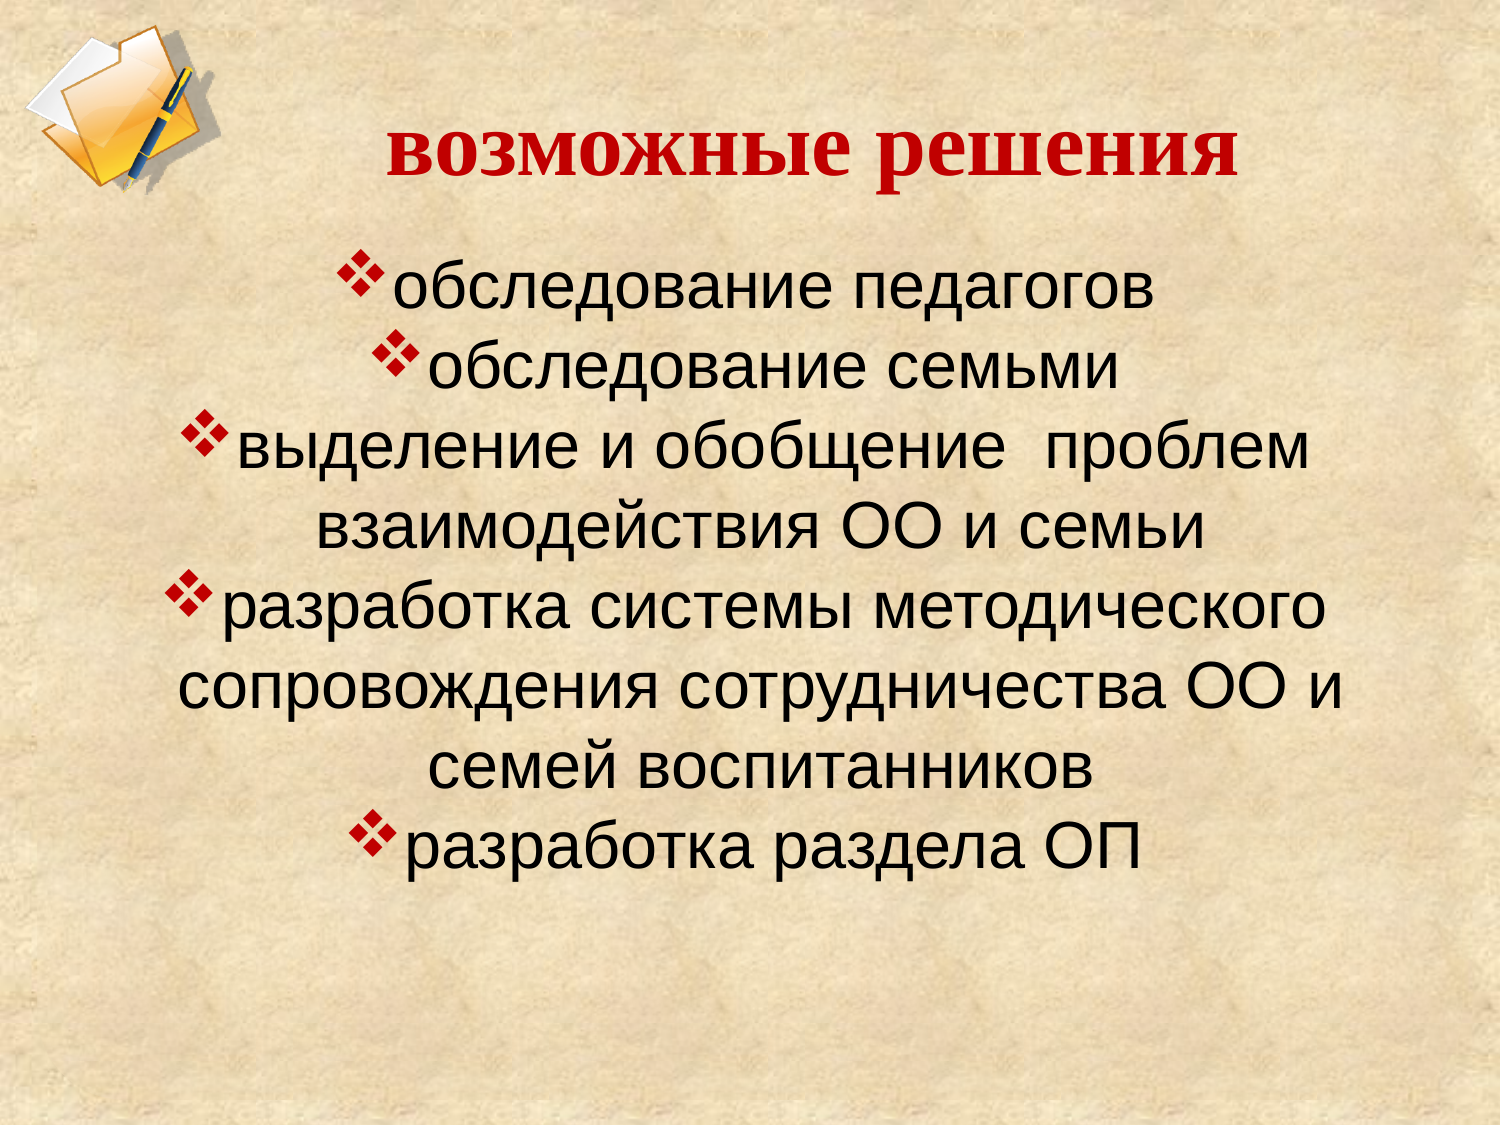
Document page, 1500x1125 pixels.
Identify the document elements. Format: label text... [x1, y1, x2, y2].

picture [0, 0, 1500, 1125]
text_box обследование педагогов обследование семьми выделение и обобщение проблем взаимодействия ОО и семьи разработка системы методического сопровождения сотрудничества ОО и семей воспитанников разработка раздела ОП [93, 234, 1395, 889]
title возможные решения [225, 45, 1425, 233]
